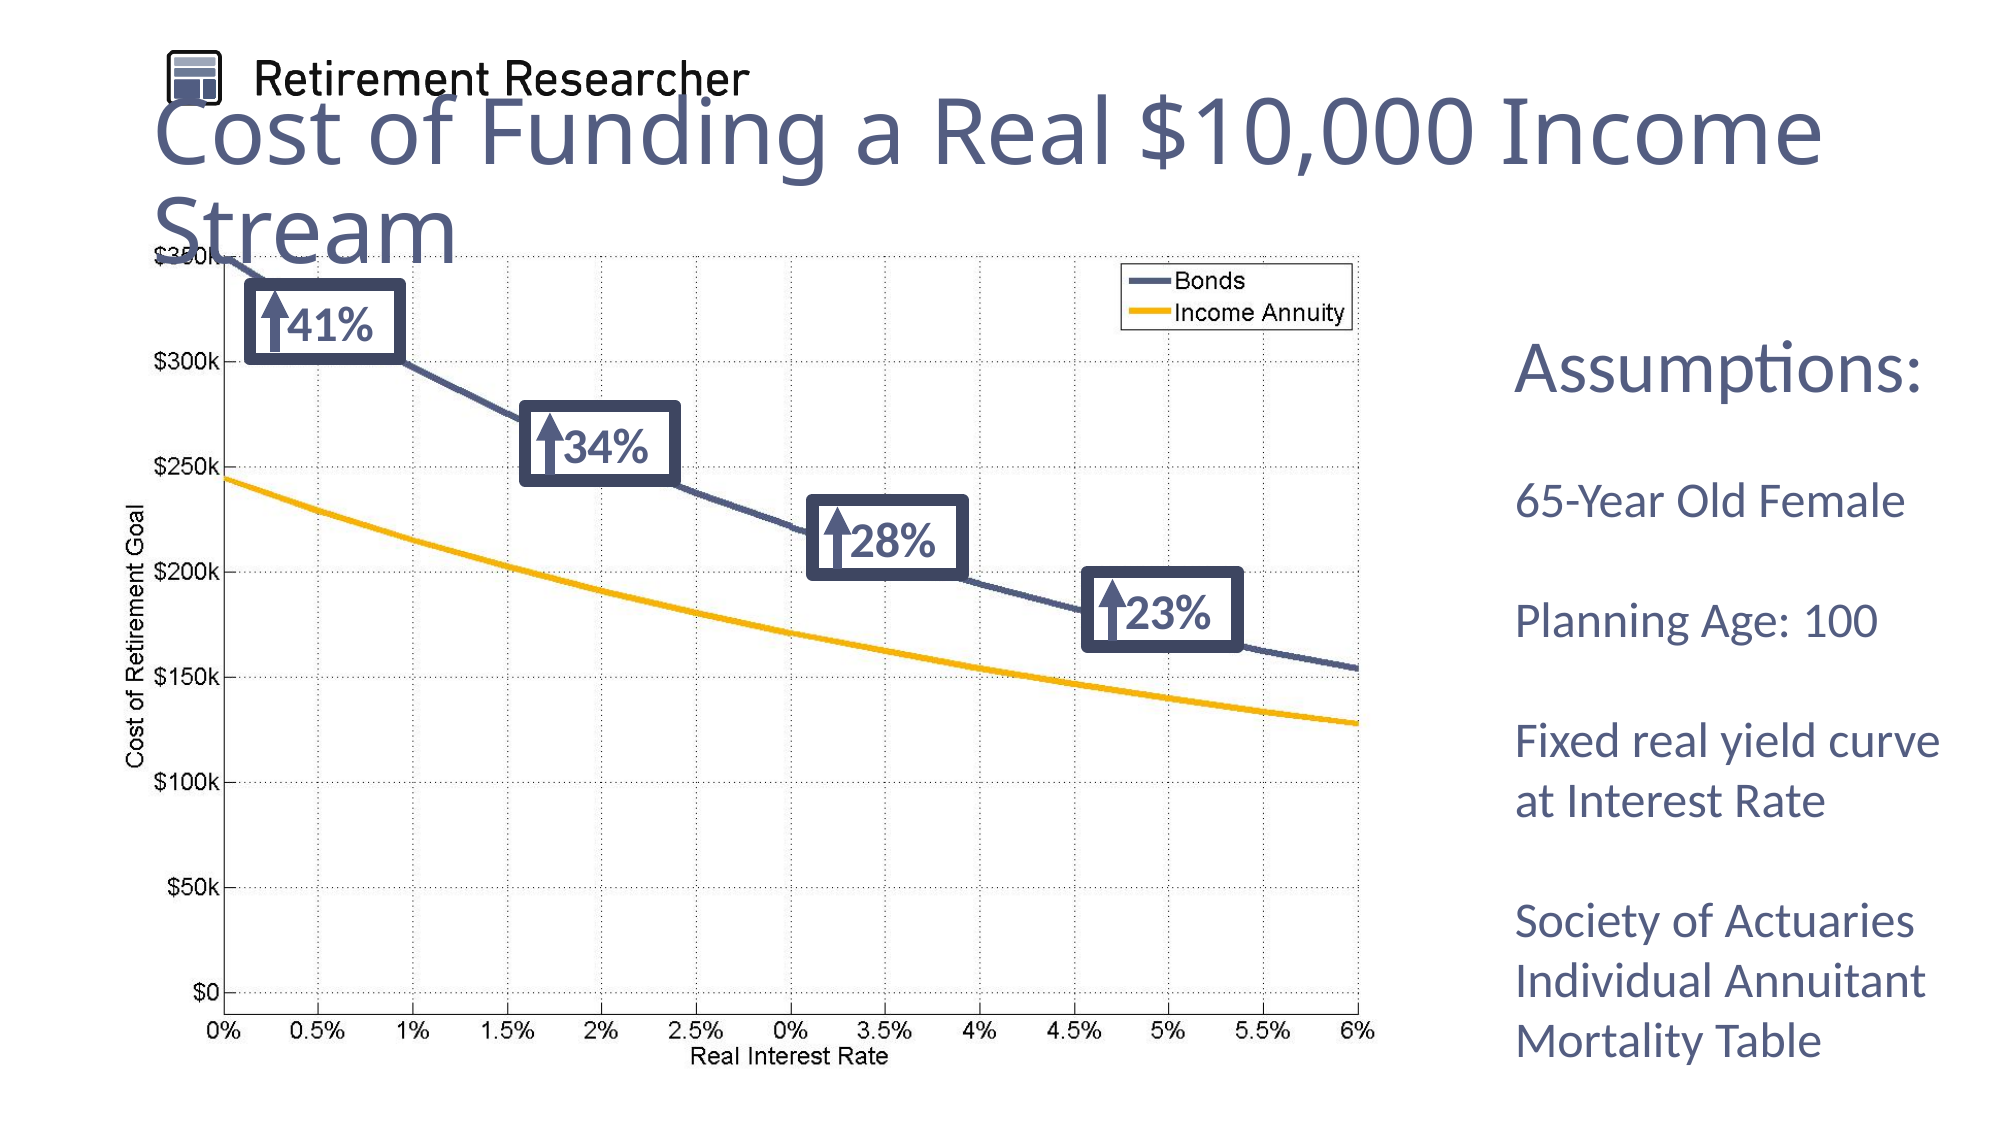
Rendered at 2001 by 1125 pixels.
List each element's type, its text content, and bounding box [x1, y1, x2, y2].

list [33, 186, 1497, 1116]
picture [166, 49, 750, 106]
text_box Assumptions: 65-Year Old Female Planning Age: 100 Fixed real yield curve at Interest Rate Society of Actuaries Individual Annuitant Mortality Table [1500, 310, 1988, 1075]
title Cost of Funding a Real $10,000 Income Stream [137, 112, 1950, 256]
